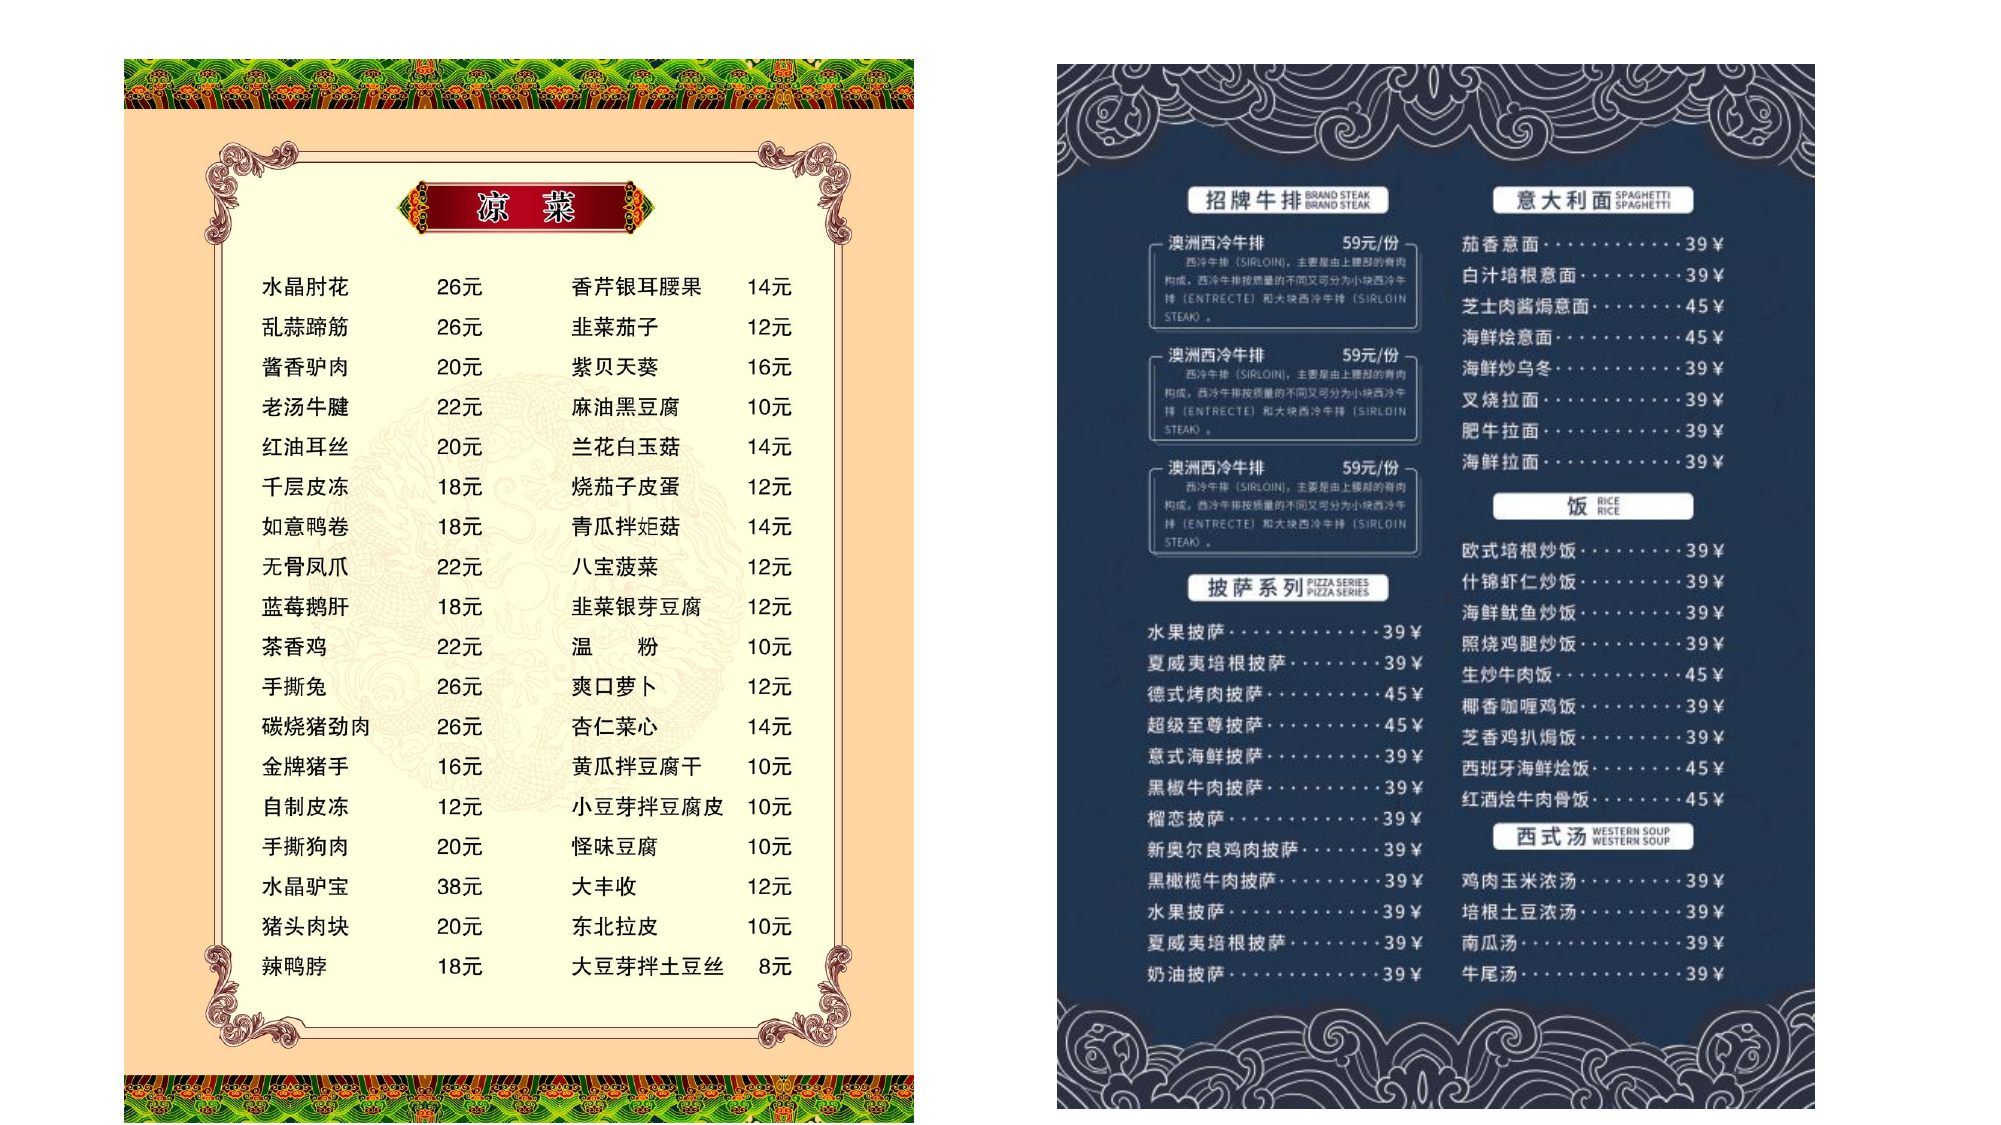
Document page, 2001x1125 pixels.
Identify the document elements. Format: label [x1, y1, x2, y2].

list [124, 59, 914, 1123]
picture [1057, 64, 1815, 1109]
